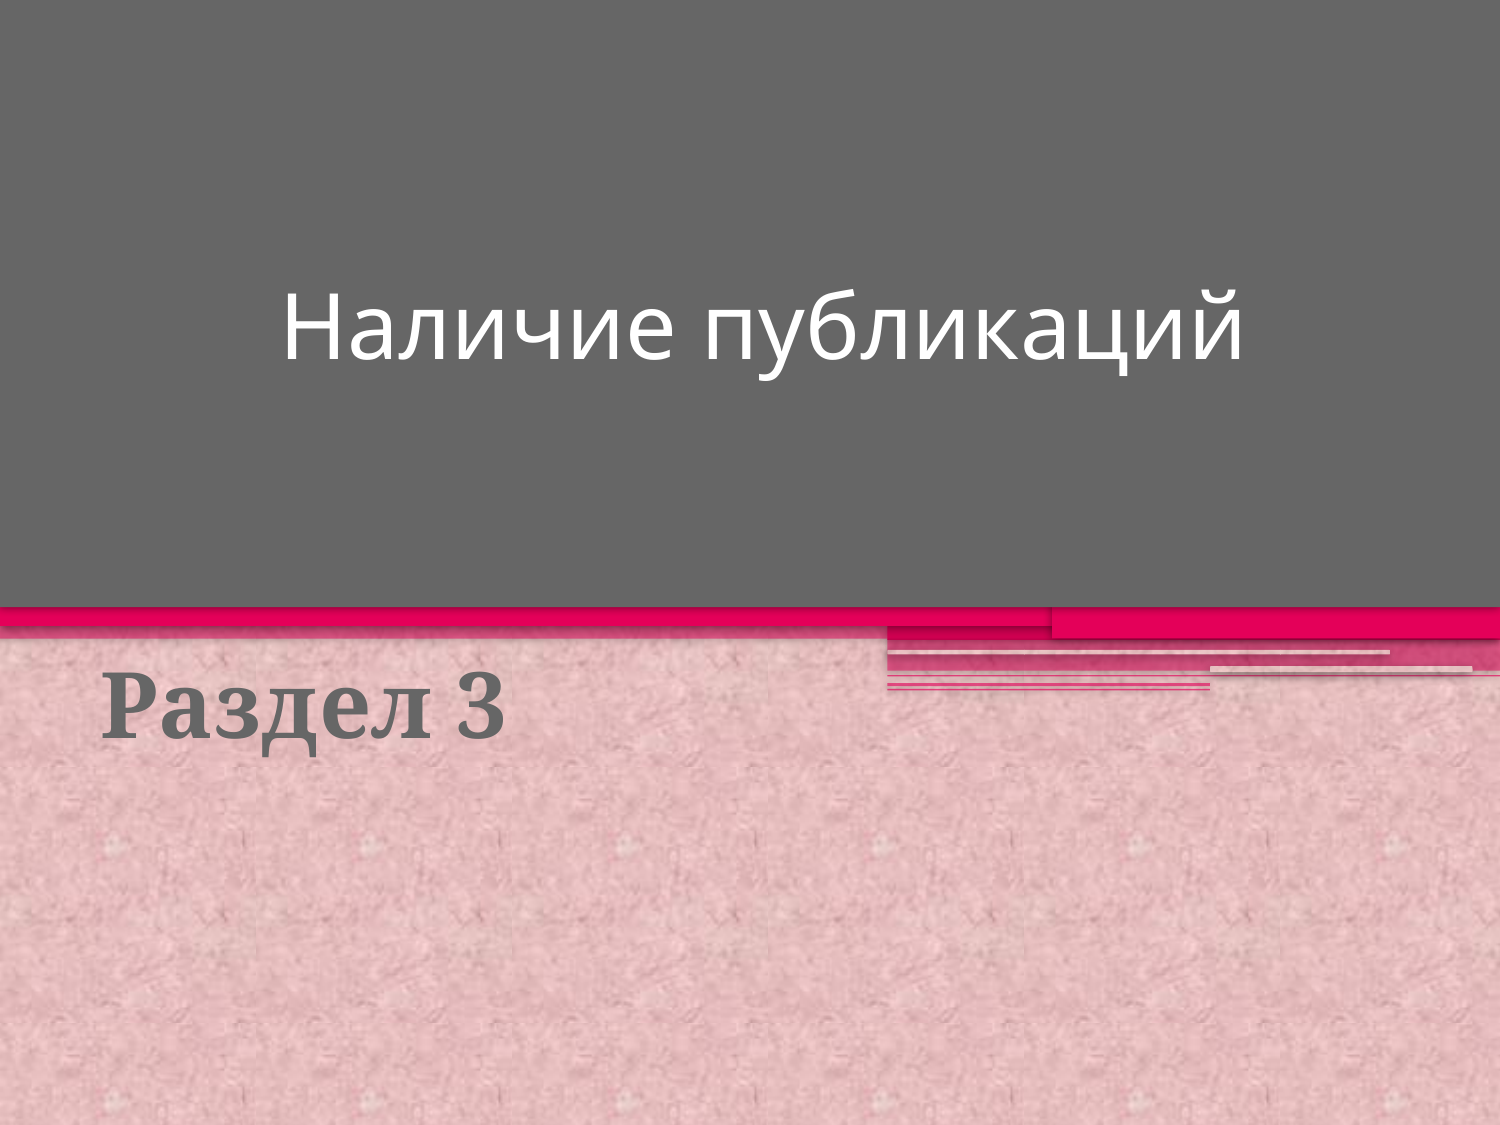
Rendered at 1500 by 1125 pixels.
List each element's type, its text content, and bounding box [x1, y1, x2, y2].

picture [0, 639, 1500, 1125]
picture [888, 649, 1390, 655]
title Наличие публикаций [70, 199, 1458, 386]
picture [888, 666, 1500, 675]
subtitle Раздел 3 [75, 639, 888, 928]
